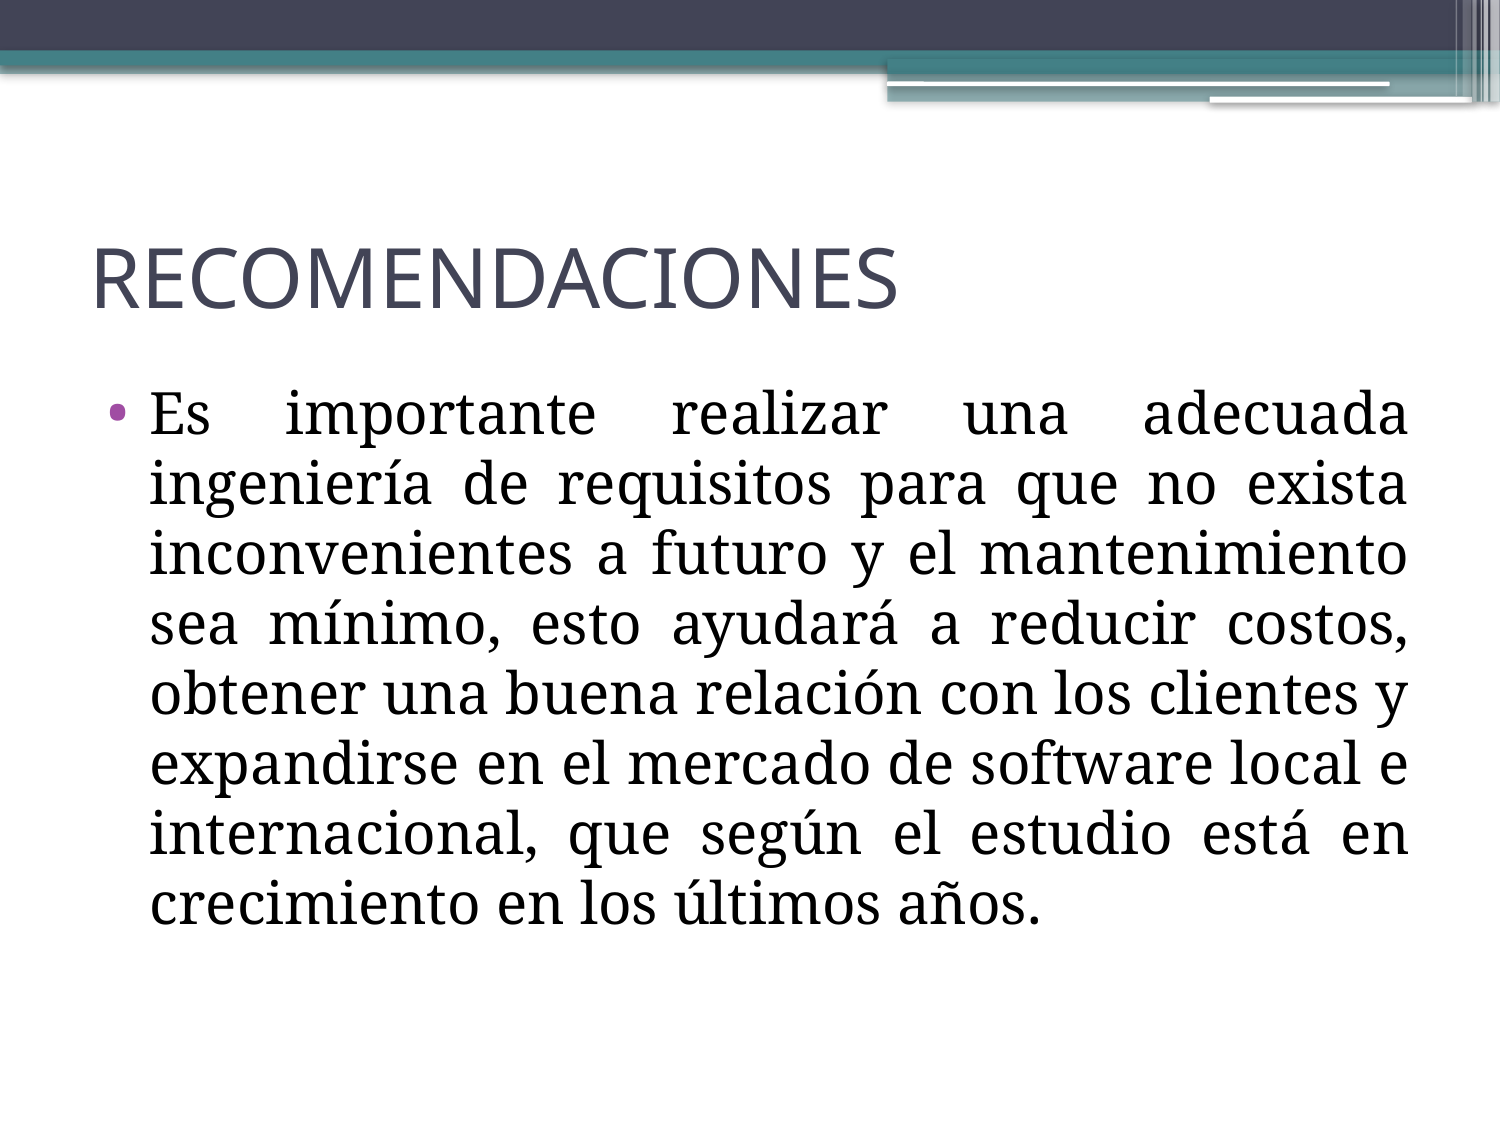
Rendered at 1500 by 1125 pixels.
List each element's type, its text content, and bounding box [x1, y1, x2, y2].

list Es importante realizar una adecuada ingeniería de requisitos para que no exista inconvenientes a futuro y el mantenimiento sea mínimo, esto ayudará a reducir costos, obtener una buena relación con los clientes y expandirse en el mercado de software local e internacional, que según el estudio está en crecimiento en los últimos años. [75, 368, 1425, 1079]
title RECOMENDACIONES [75, 187, 1425, 363]
